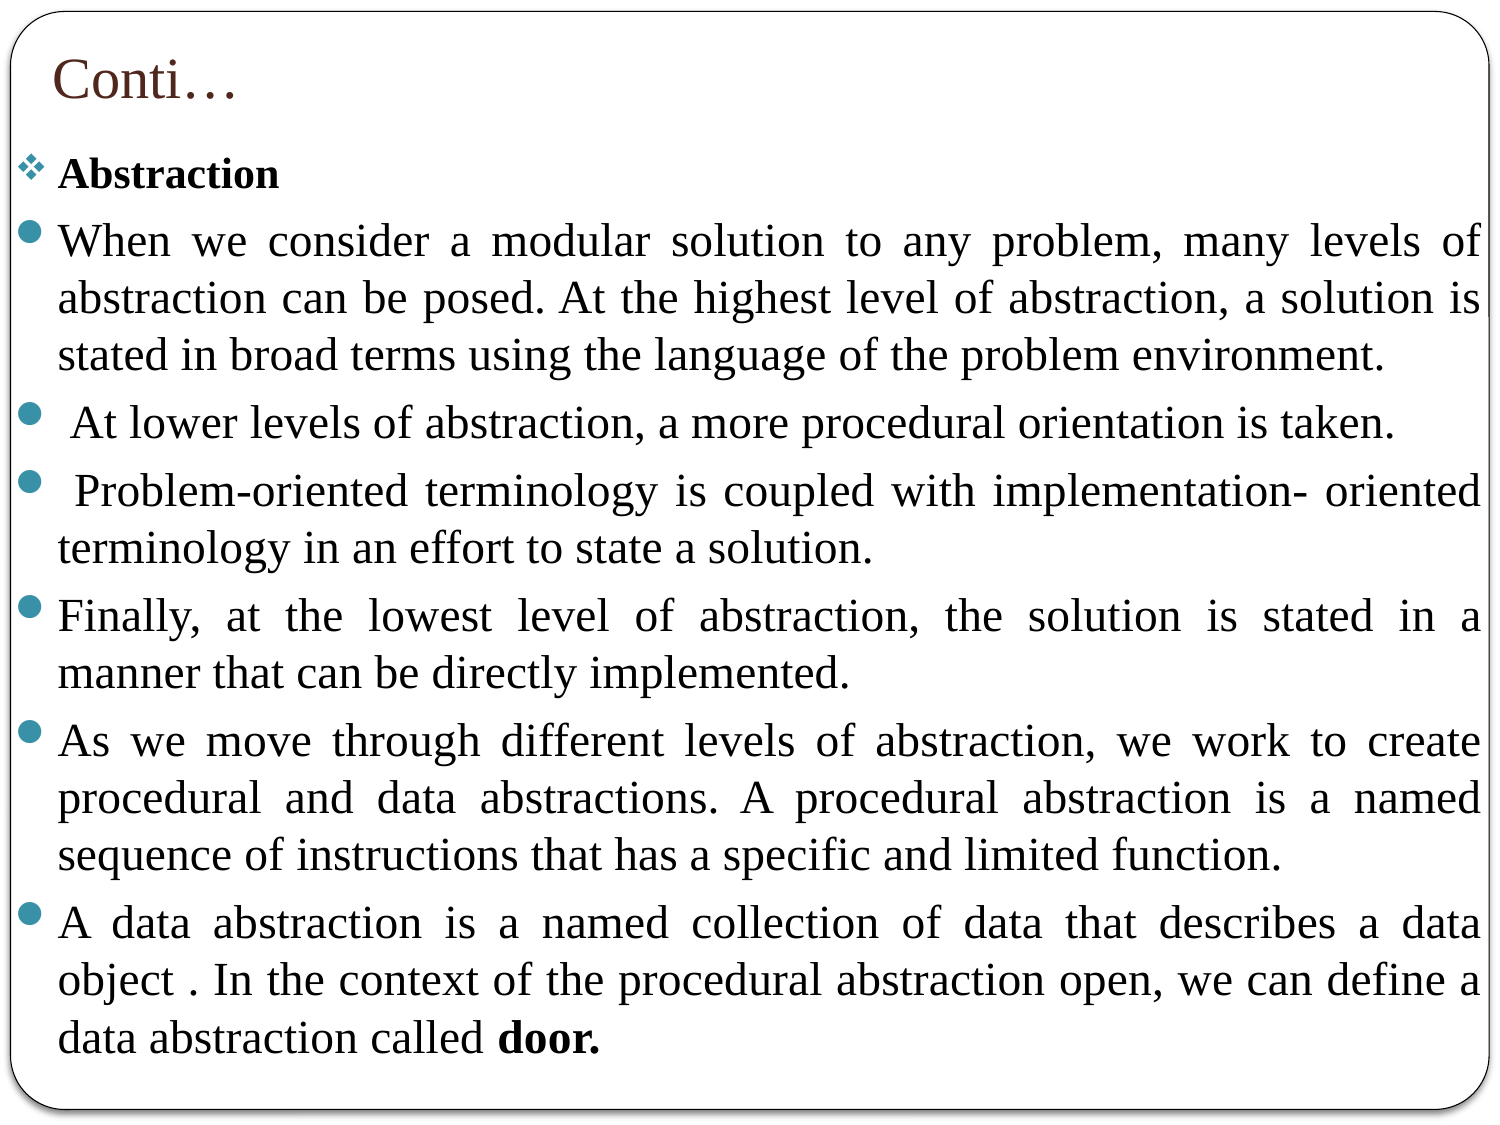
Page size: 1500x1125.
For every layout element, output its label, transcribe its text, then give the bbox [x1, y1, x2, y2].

title Conti… [37, 0, 1463, 125]
list Abstraction When we consider a modular solution to any problem, many levels of abstraction can be posed. At the highest level of abstraction, a solution is stated in broad terms using the language of the problem environment. At lower levels of abstraction, a more procedural orientation is taken. Problem-oriented terminology is coupled with implementation- oriented terminology in an effort to state a solution. Finally, at the lowest level of abstraction, the solution is stated in a manner that can be directly implemented. As we move through different levels of abstraction, we work to create procedural and data abstractions. A procedural abstraction is a named sequence of instructions that has a specific and limited function. A data abstraction is a named collection of data that describes a data object . In the context of the procedural abstraction open, we can define a data abstraction called door. [0, 137, 1500, 1088]
